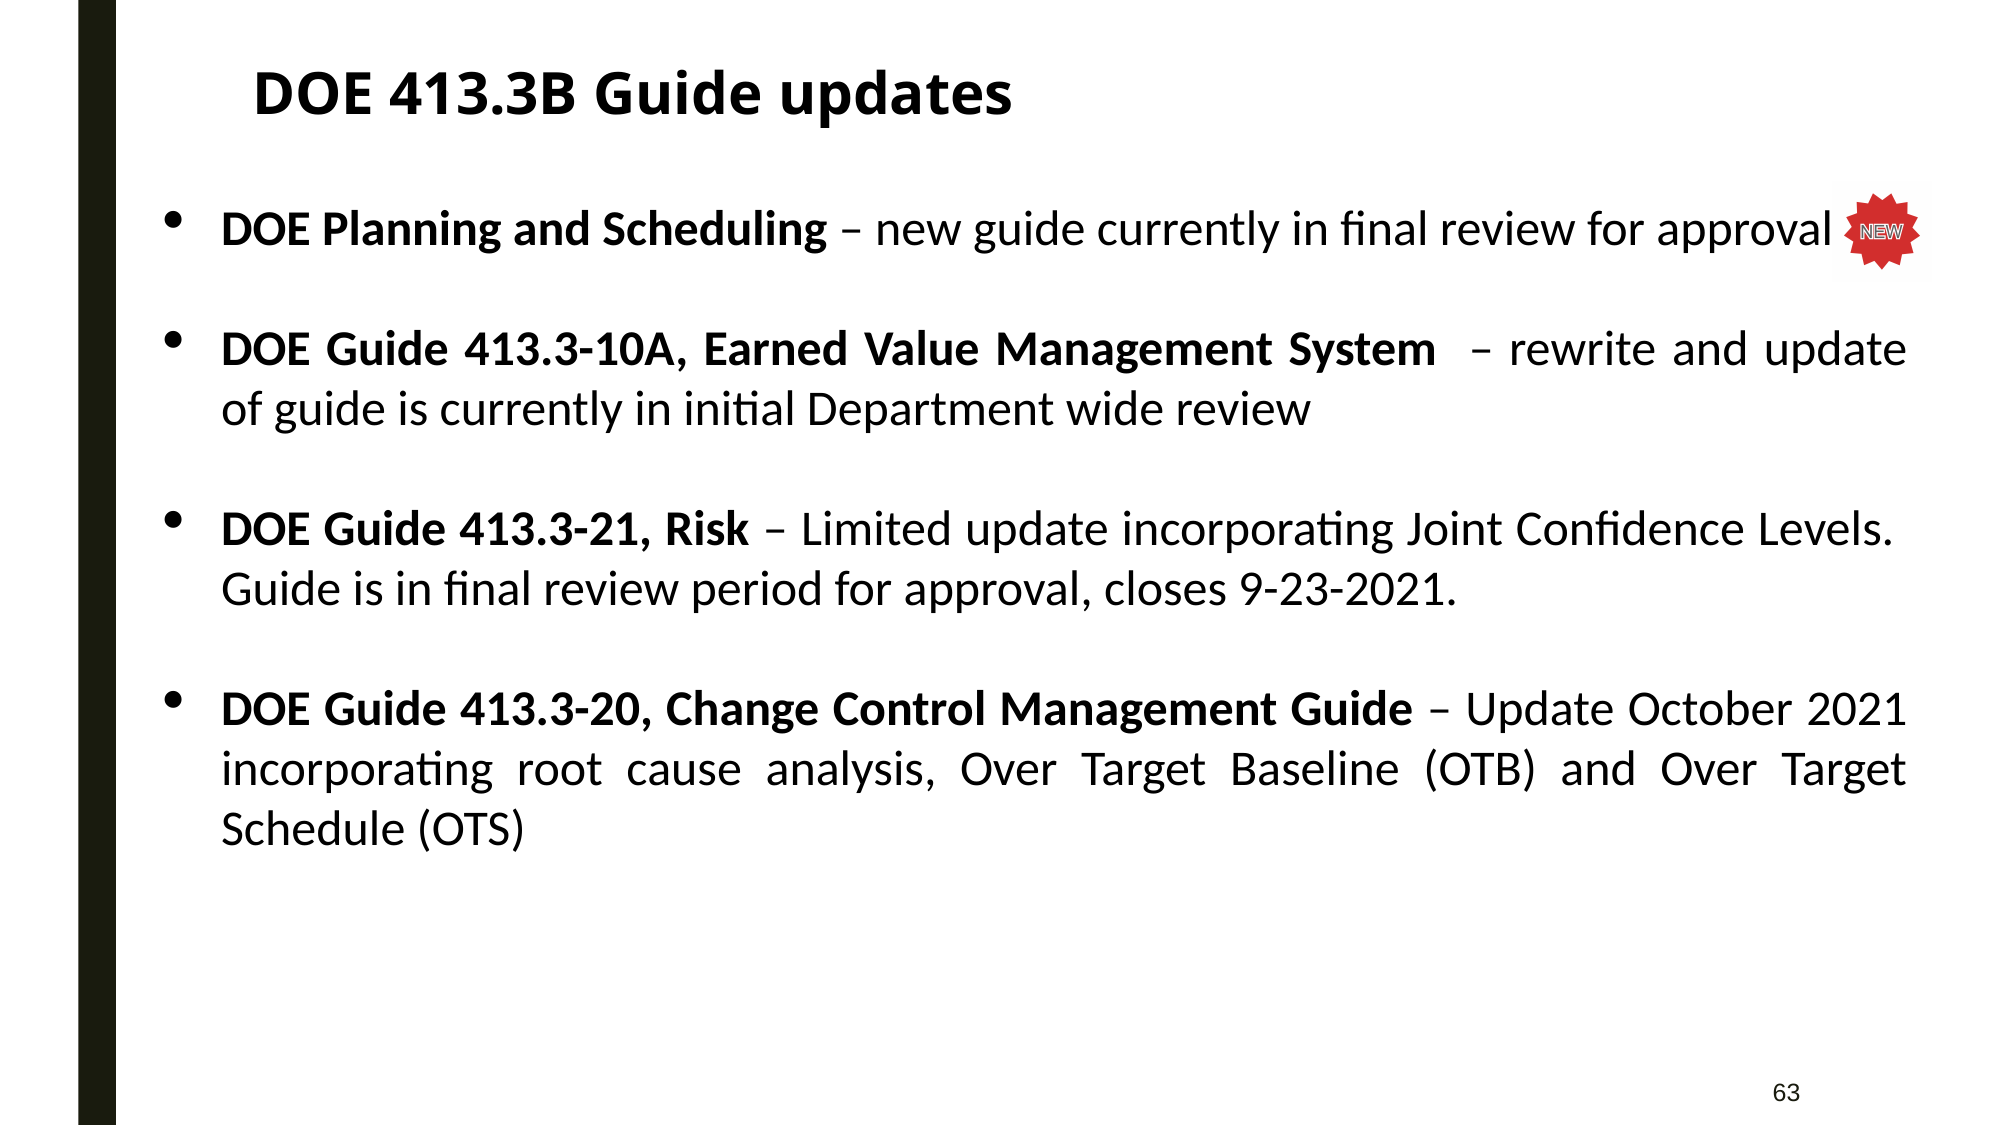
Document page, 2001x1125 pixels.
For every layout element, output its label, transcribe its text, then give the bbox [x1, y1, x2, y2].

picture [1831, 181, 1932, 282]
slide_number 63 [1553, 1058, 1816, 1125]
text_box DOE 413.3B Guide updates [237, 45, 1882, 138]
text_box DOE Planning and Scheduling – new guide currently in final review for approval DOE Guide 413.3-10A, Earned Value Management System – rewrite and update of guide is currently in initial Department wide review DOE Guide 413.3-21, Risk – Limited update incorporating Joint Confidence Levels. Guide is in final review period for approval, closes 9-23-2021. DOE Guide 413.3-20, Change Control Management Guide – Update October 2021 incorporating root cause analysis, Over Target Baseline (OTB) and Over Target Schedule (OTS) [149, 188, 1923, 863]
